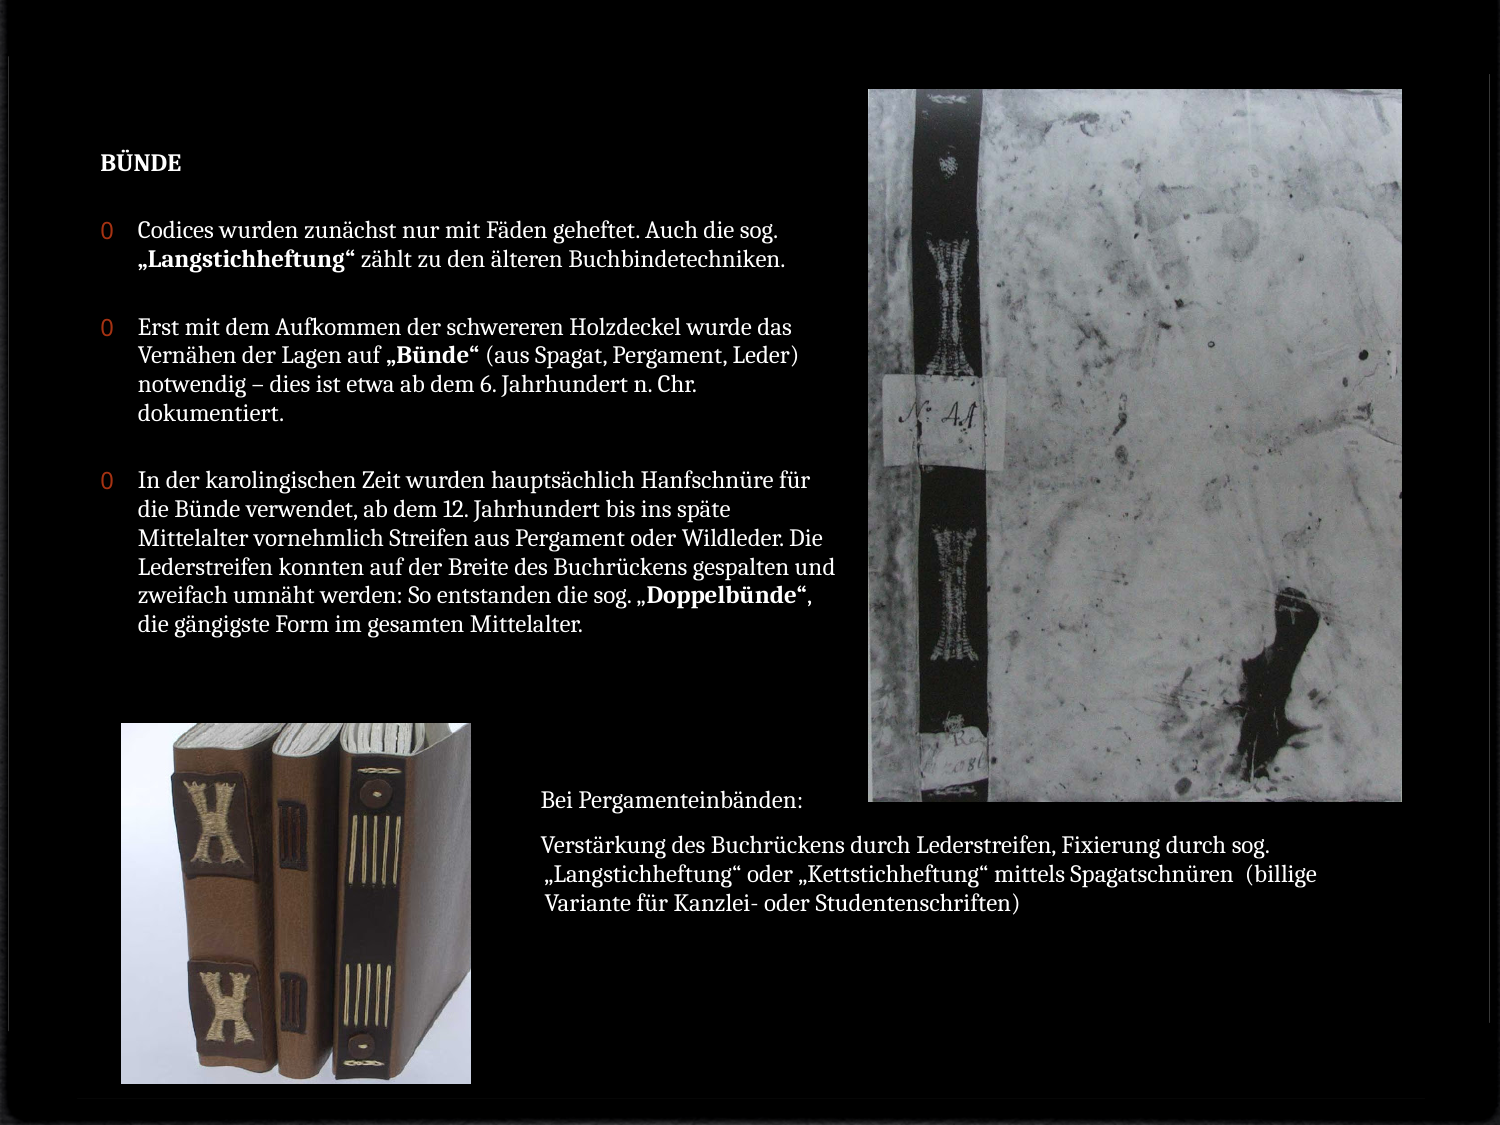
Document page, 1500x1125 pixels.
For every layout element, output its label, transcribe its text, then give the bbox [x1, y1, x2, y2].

text_box BÜNDE Codices wurden zunächst nur mit Fäden geheftet. Auch die sog. „Langstichheftung“ zählt zu den älteren Buchbindetechniken. Erst mit dem Aufkommen der schwereren Holzdeckel wurde das Vernähen der Lagen auf „Bünde“ (aus Spagat, Pergament, Leder) notwendig – dies ist etwa ab dem 6. Jahrhundert n. Chr. dokumentiert. In der karolingischen Zeit wurden hauptsächlich Hanfschnüre für die Bünde verwendet, ab dem 12. Jahrhundert bis ins späte Mittelalter vornehmlich Streifen aus Pergament oder Wildleder. Die Lederstreifen konnten auf der Breite des Buchrückens gespalten und zweifach umnäht werden: So entstanden die sog. „Doppelbünde“, die gängigste Form im gesamten Mittelalter. [85, 141, 857, 802]
picture [0, 0, 1500, 1125]
text_box Bei Pergamenteinbänden: Verstärkung des Buchrückens durch Lederstreifen, Fixierung durch sog. „Langstichheftung“ oder „Kettstichheftung“ mittels Spagatschnüren (billige Variante für Kanzlei- oder Studentenschriften) [522, 778, 1353, 1083]
